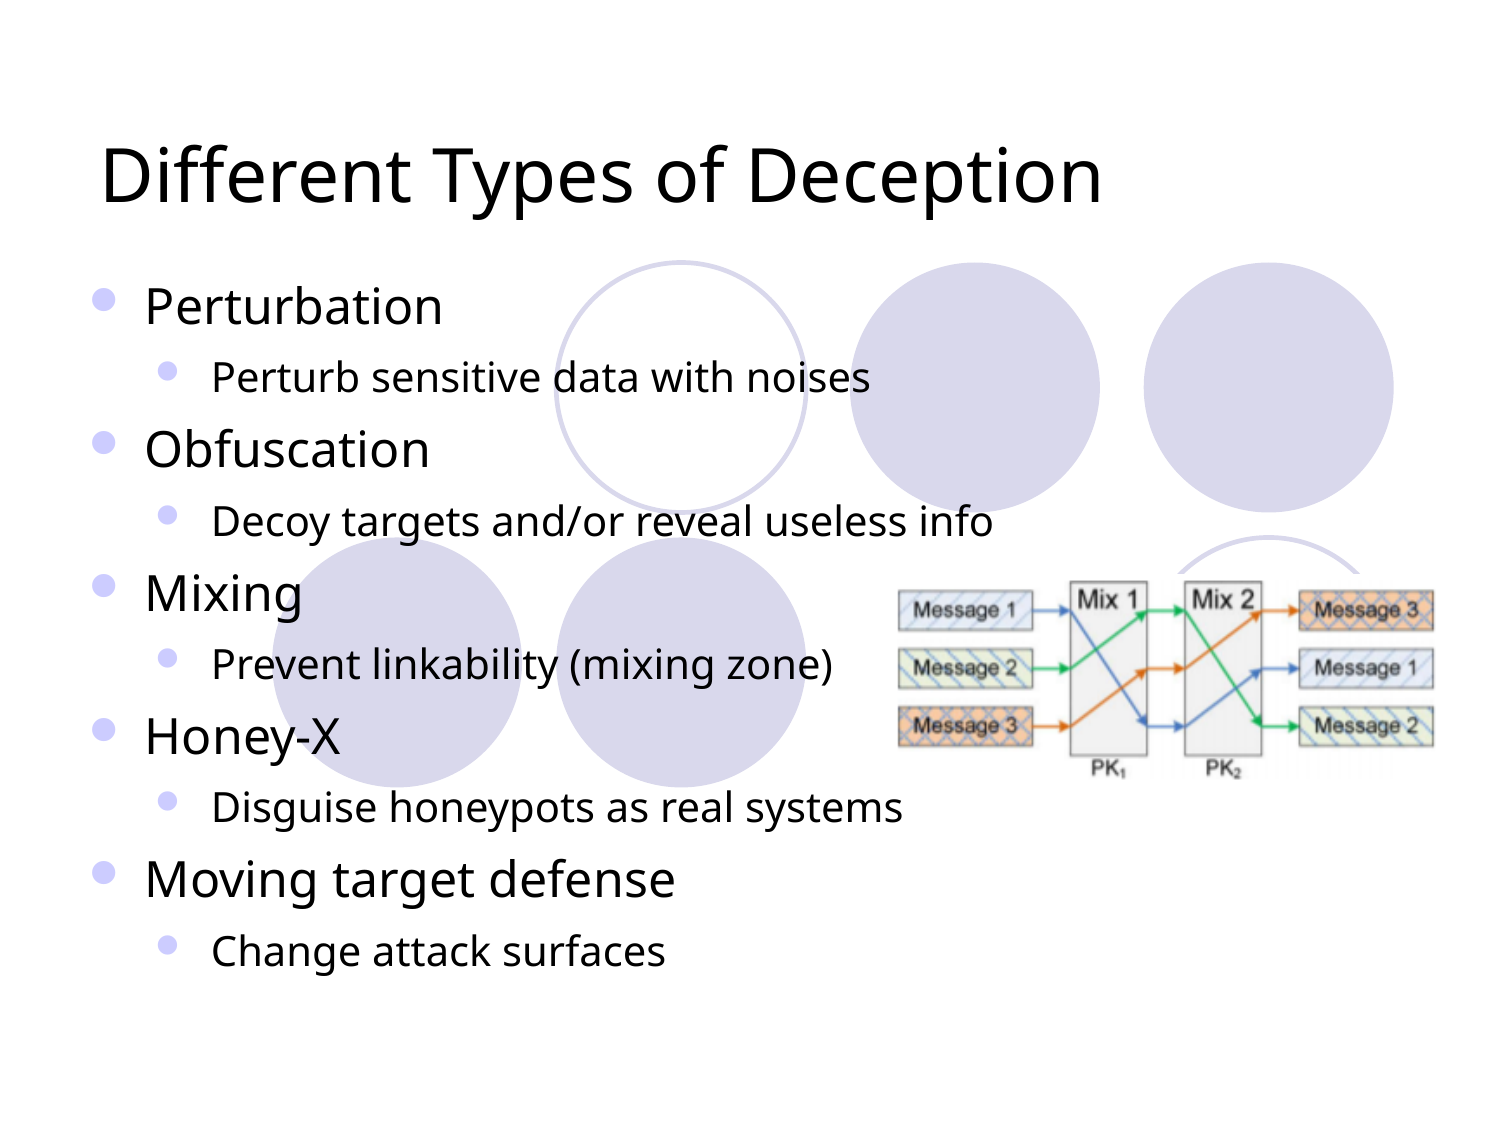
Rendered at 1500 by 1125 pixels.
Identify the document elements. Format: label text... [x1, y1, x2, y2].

list Perturbation Perturb sensitive data with noises Obfuscation Decoy targets and/or reveal useless info Mixing Prevent linkability (mixing zone) Honey-X Disguise honeypots as real systems Moving target defense Change attack surfaces [88, 237, 1489, 965]
picture [862, 574, 1500, 799]
title Different Types of Deception [85, 38, 1436, 226]
